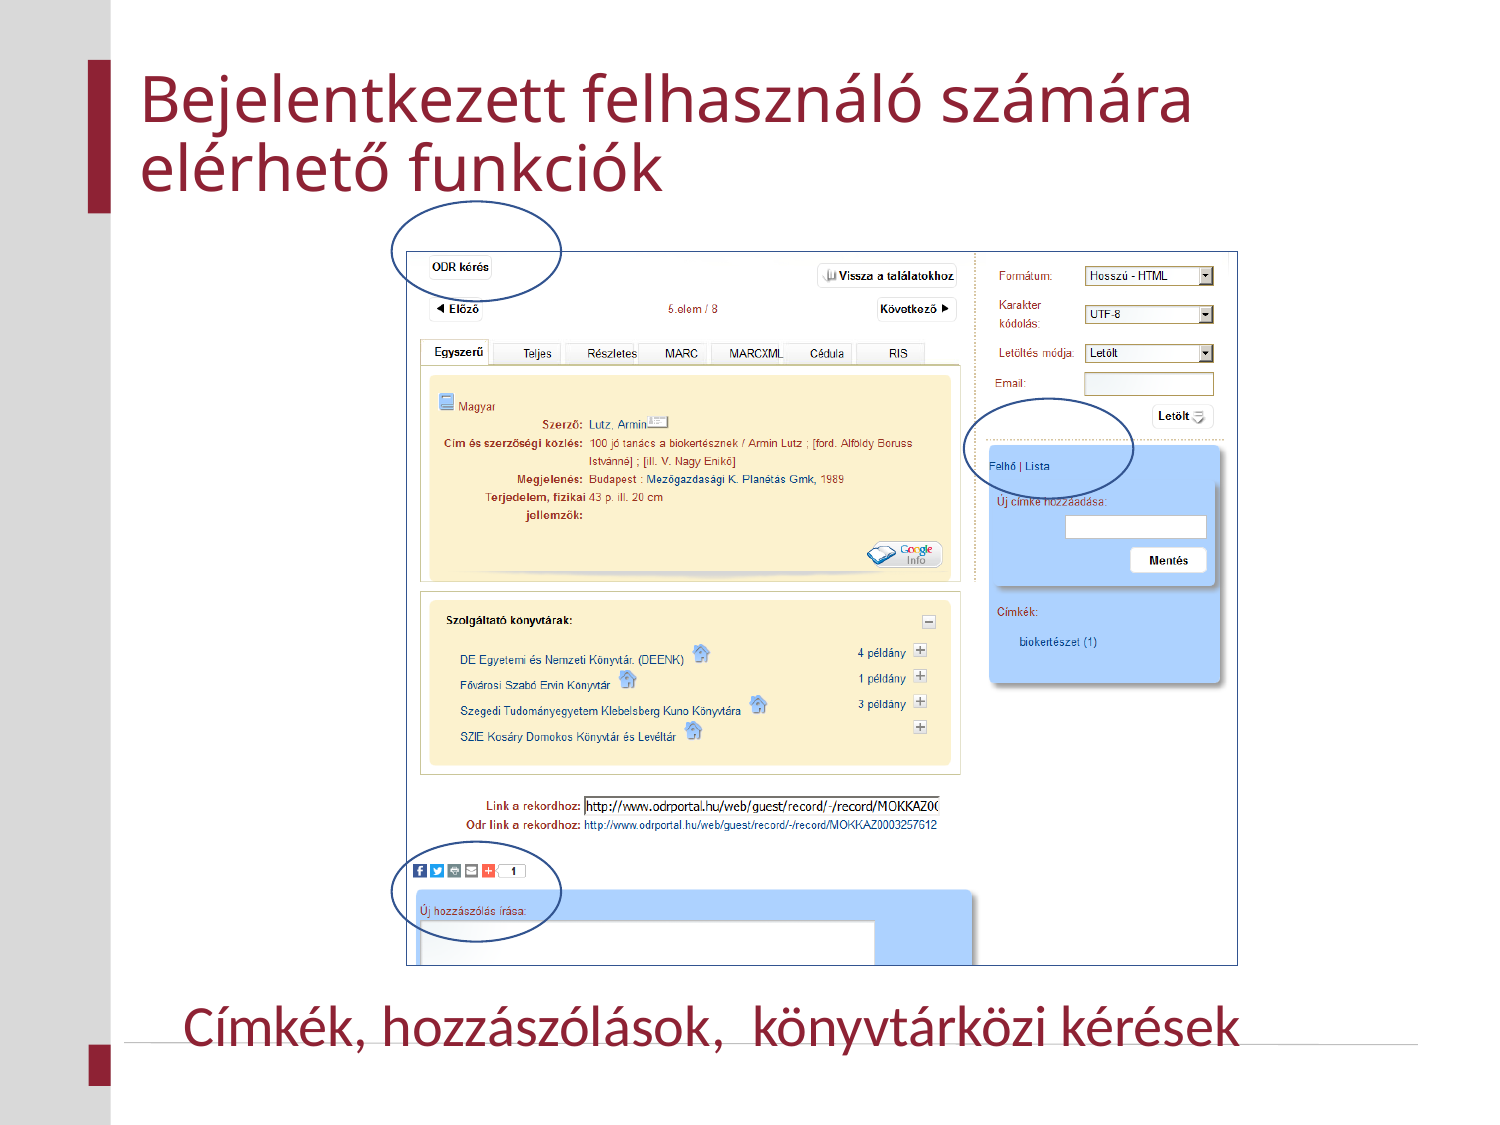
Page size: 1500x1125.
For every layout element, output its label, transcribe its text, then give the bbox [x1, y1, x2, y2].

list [406, 251, 1238, 966]
text_box [390, 200, 563, 281]
text_box Címkék, hozzászólások, könyvtárközi kérések [168, 980, 1257, 1066]
text_box [390, 862, 406, 921]
title Bejelentkezett felhasználó számára elérhető funkciók [124, 59, 1418, 214]
